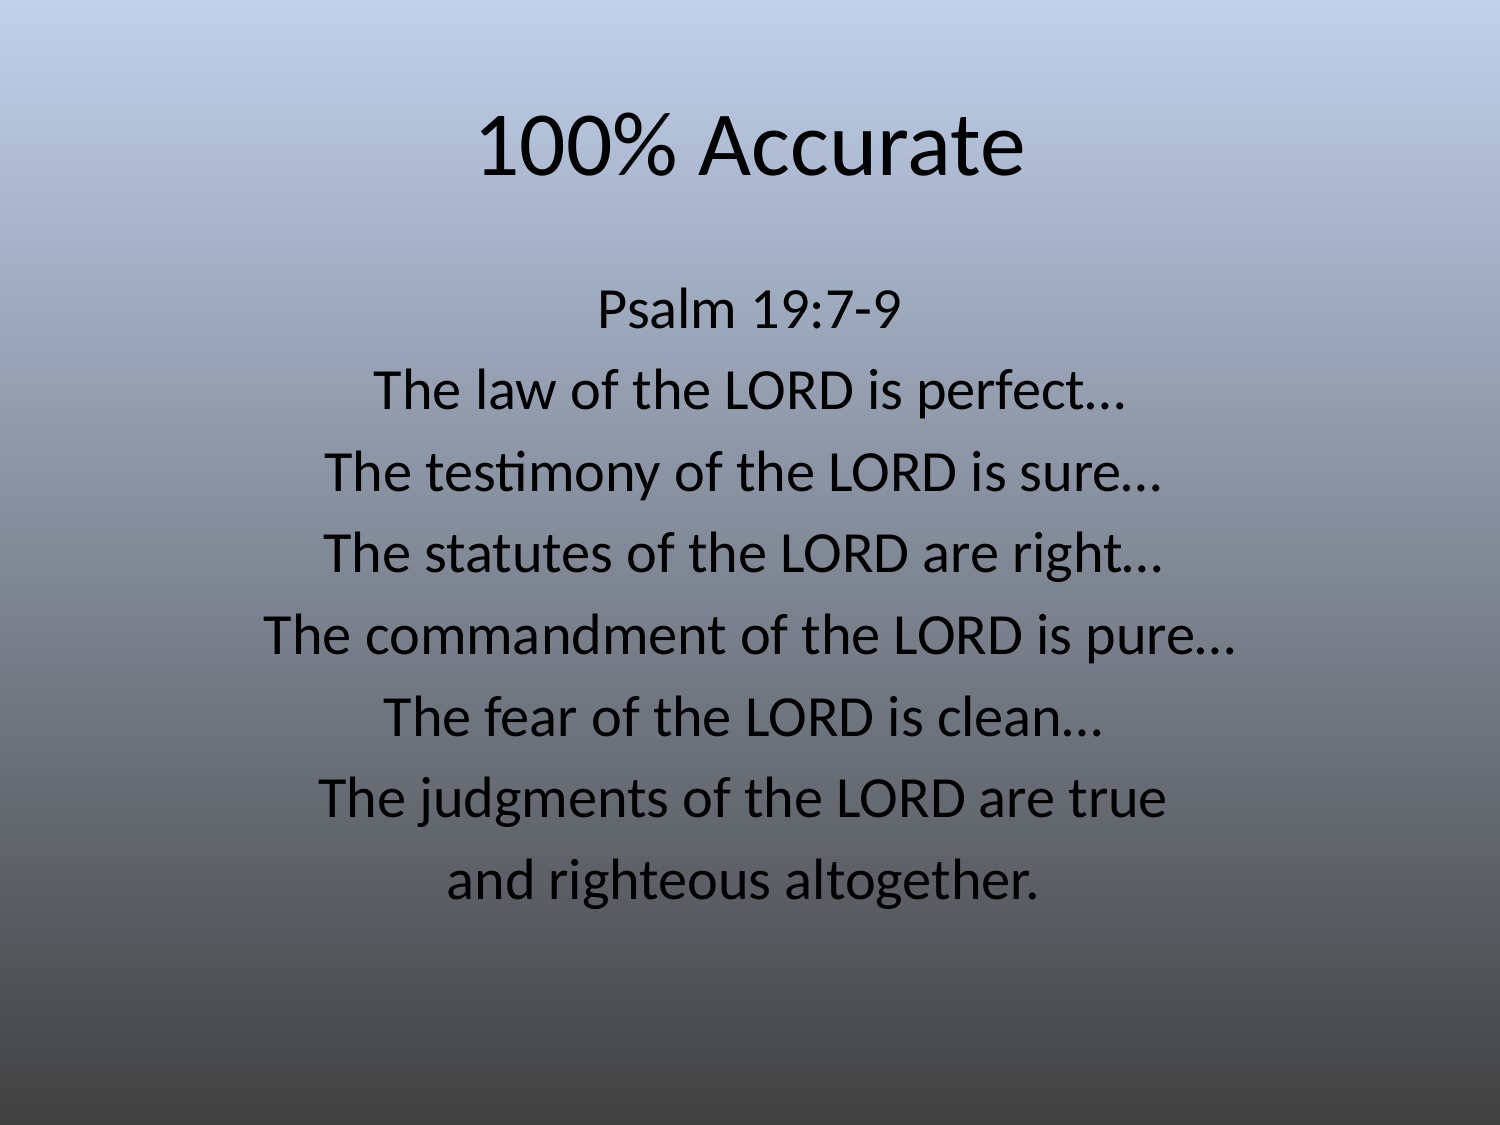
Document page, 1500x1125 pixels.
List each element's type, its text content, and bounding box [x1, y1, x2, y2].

list Psalm 19:7-9 The law of the LORD is perfect… The testimony of the LORD is sure… The statutes of the LORD are right… The commandment of the LORD is pure… The fear of the LORD is clean… The judgments of the LORD are true and righteous altogether. [75, 262, 1425, 1005]
title 100% Accurate [75, 45, 1425, 233]
